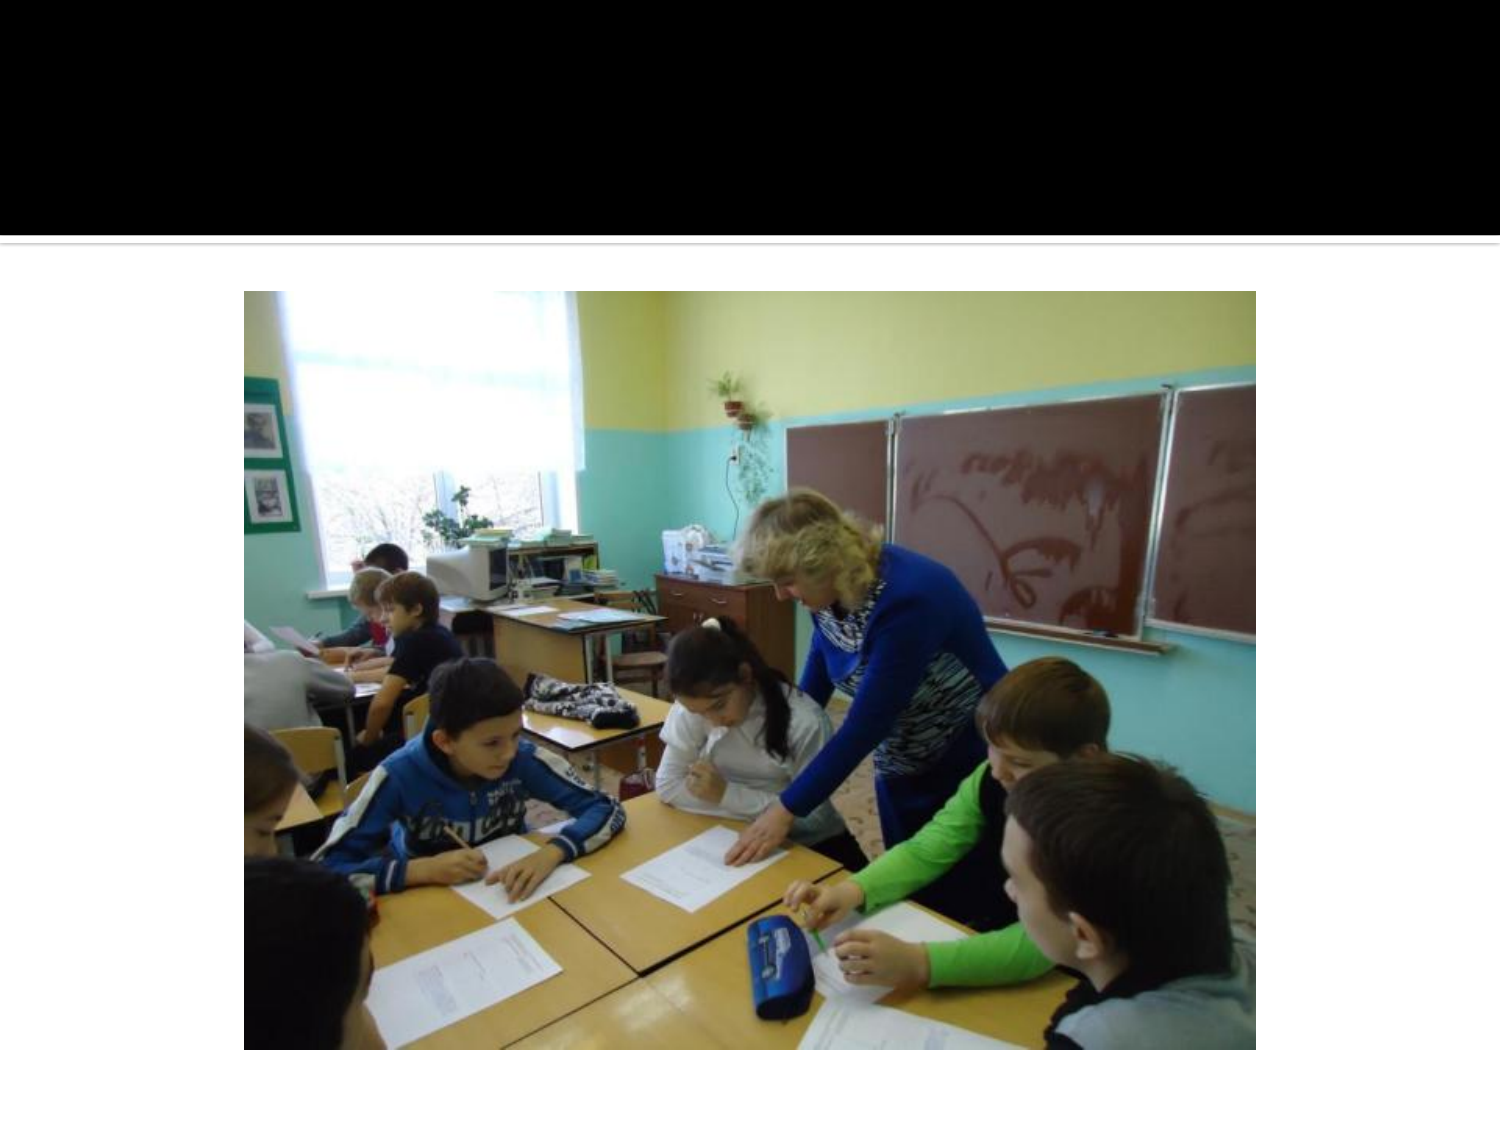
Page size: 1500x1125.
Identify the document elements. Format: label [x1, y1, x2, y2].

list [244, 291, 1256, 1050]
